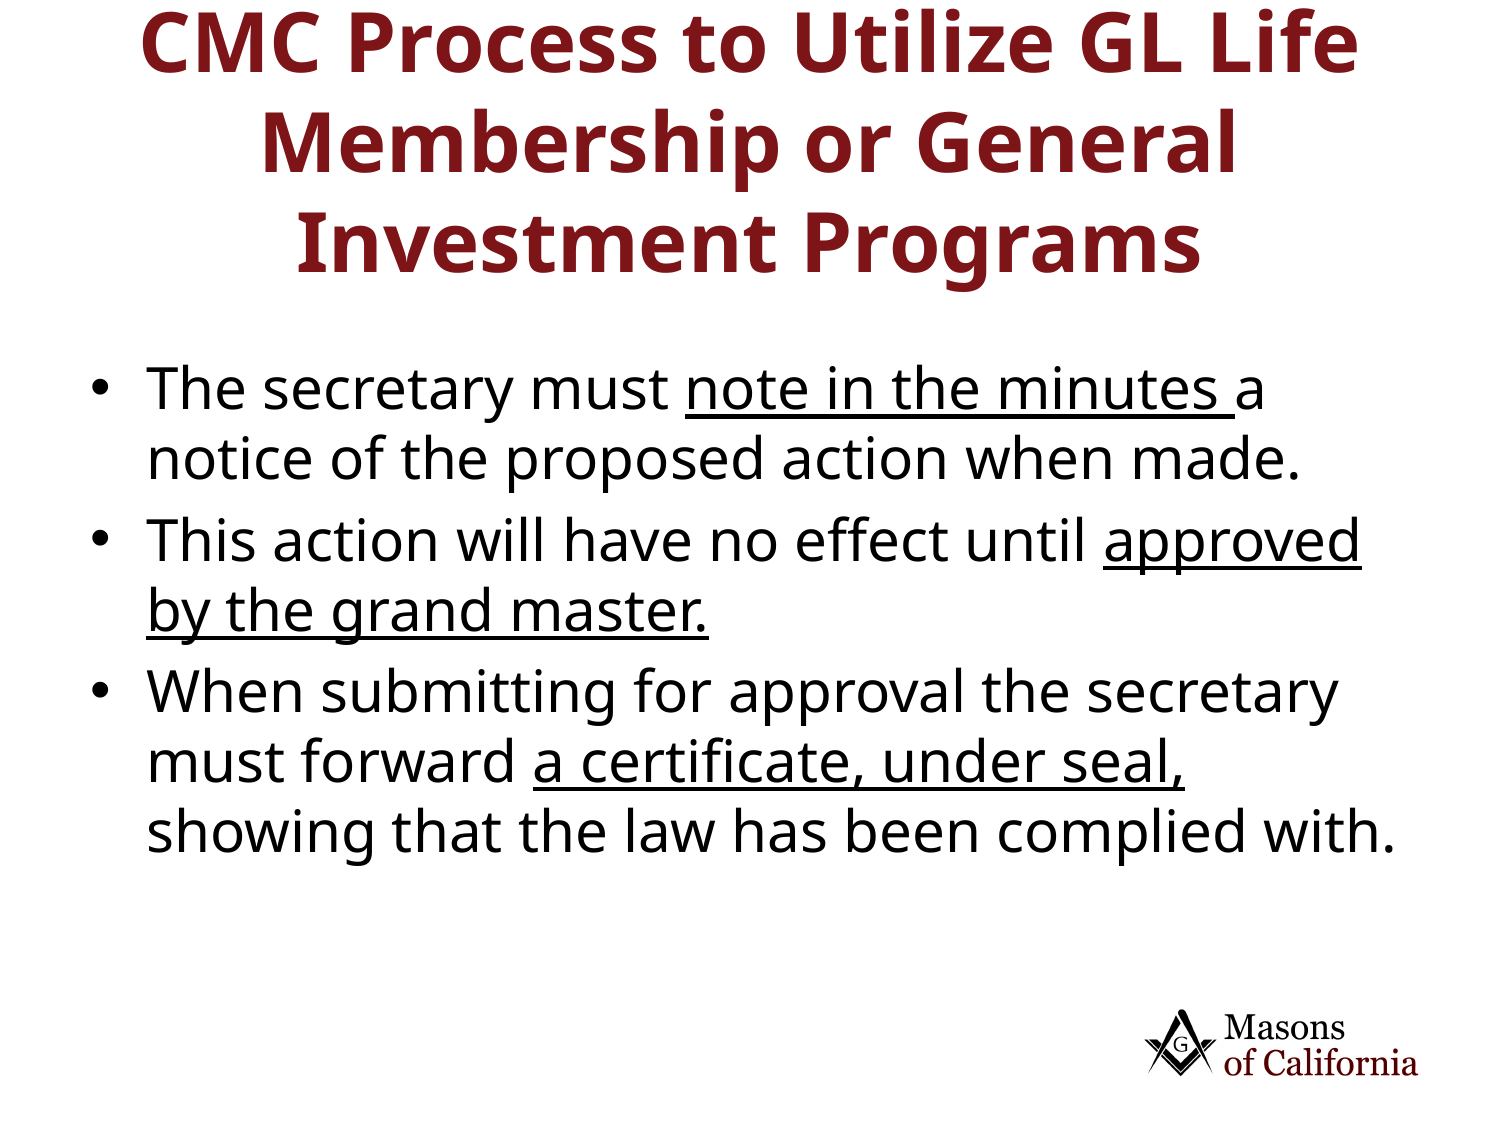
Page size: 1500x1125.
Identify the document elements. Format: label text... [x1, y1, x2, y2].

title CMC Process to Utilize GL Life Membership or General Investment Programs [75, 45, 1425, 233]
picture [1139, 1066, 1425, 1081]
list The secretary must note in the minutes a notice of the proposed action when made. This action will have no effect until approved by the grand master. When submitting for approval the secretary must forward a certificate, under seal, showing that the law has been complied with. [75, 262, 1425, 1066]
